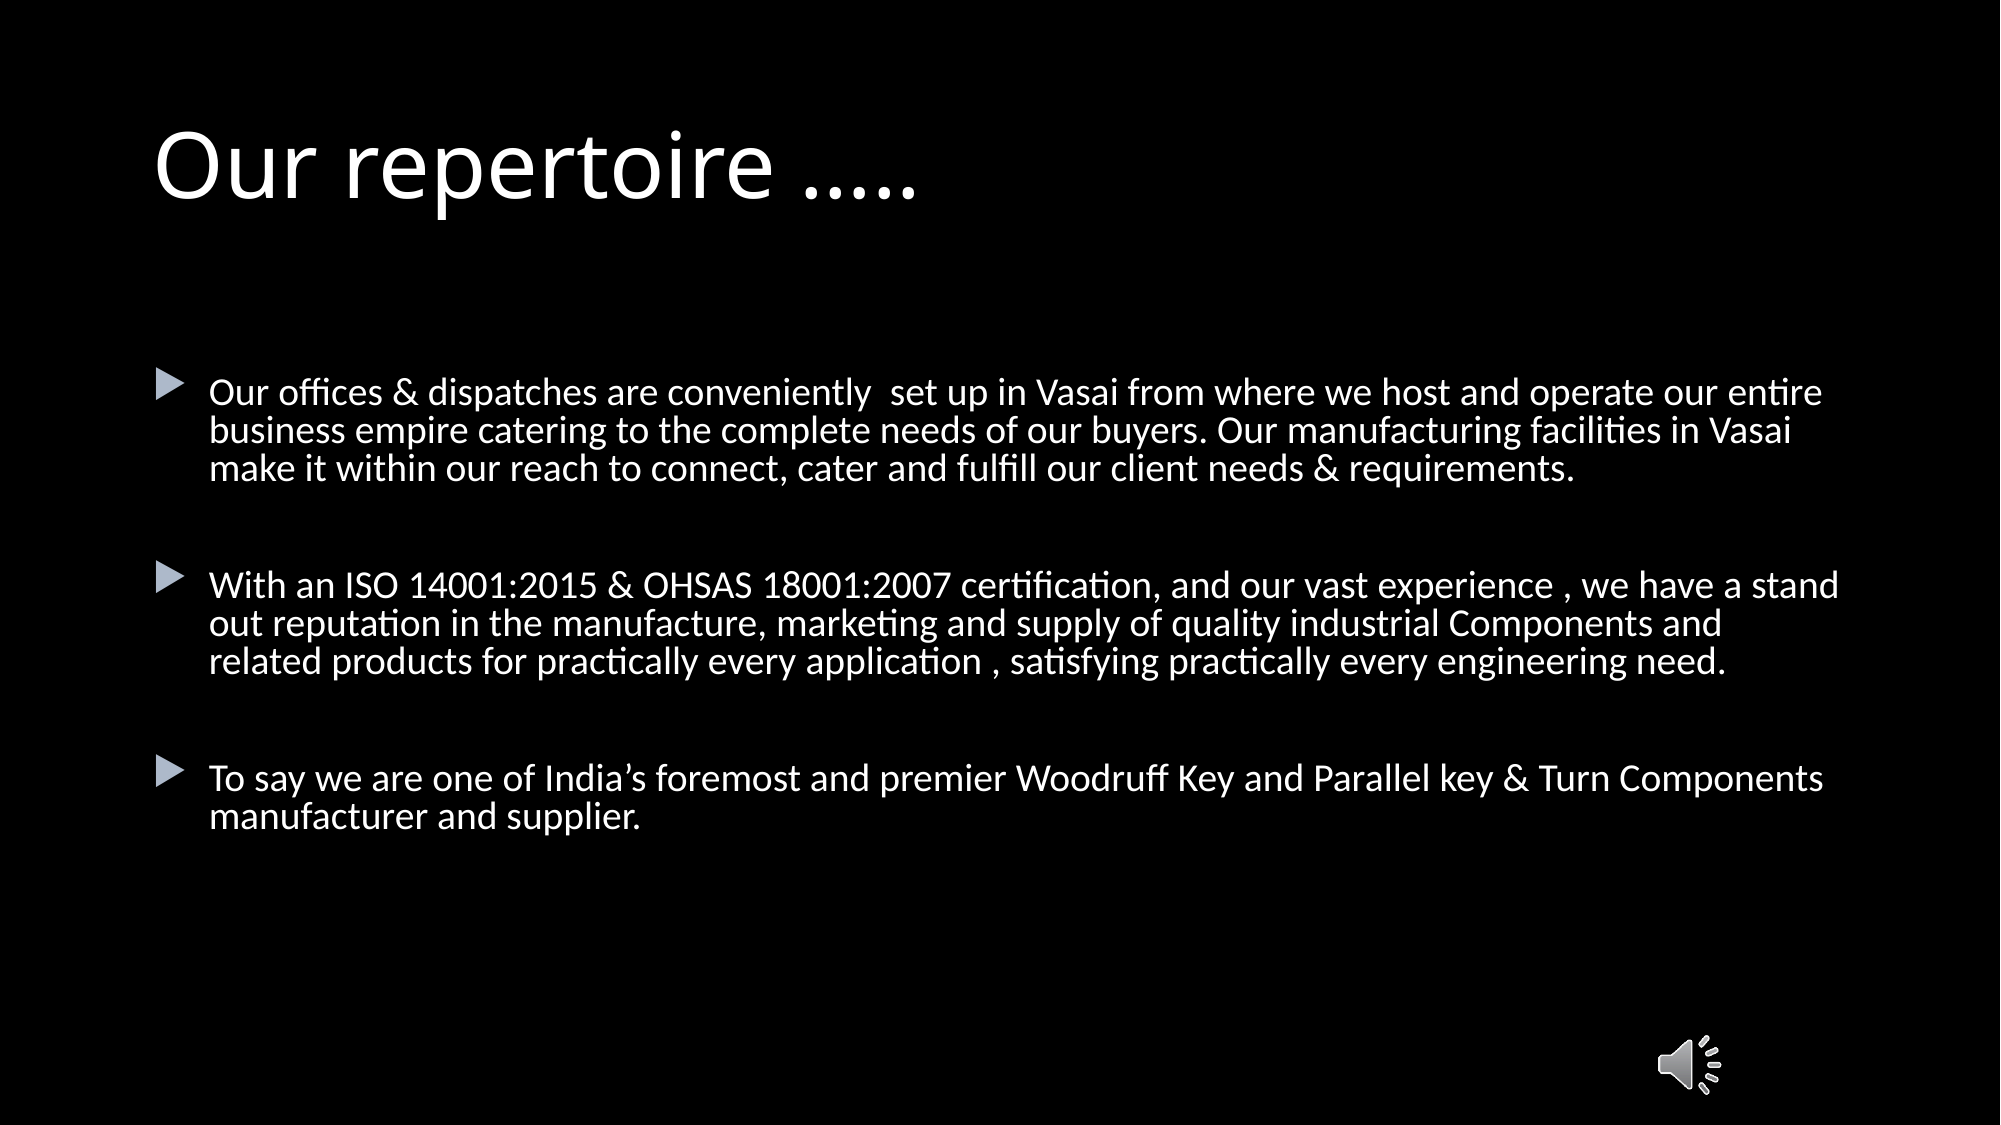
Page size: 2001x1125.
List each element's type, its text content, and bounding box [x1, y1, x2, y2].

title Our repertoire ….. [137, 59, 1863, 278]
picture [1658, 1033, 1725, 1100]
list Our offices & dispatches are conveniently set up in Vasai from where we host and operate our entire business empire catering to the complete needs of our buyers. Our manufacturing facilities in Vasai make it within our reach to connect, cater and fulfill our client needs & requirements. With an ISO 14001:2015 & OHSAS 18001:2007 certification, and our vast experience , we have a stand out reputation in the manufacture, marketing and supply of quality industrial Components and related products for practically every application , satisfying practically every engineering need. To say we are one of India’s foremost and premier Woodruff Key and Parallel key & Turn Components manufacturer and supplier. [137, 299, 1863, 1014]
